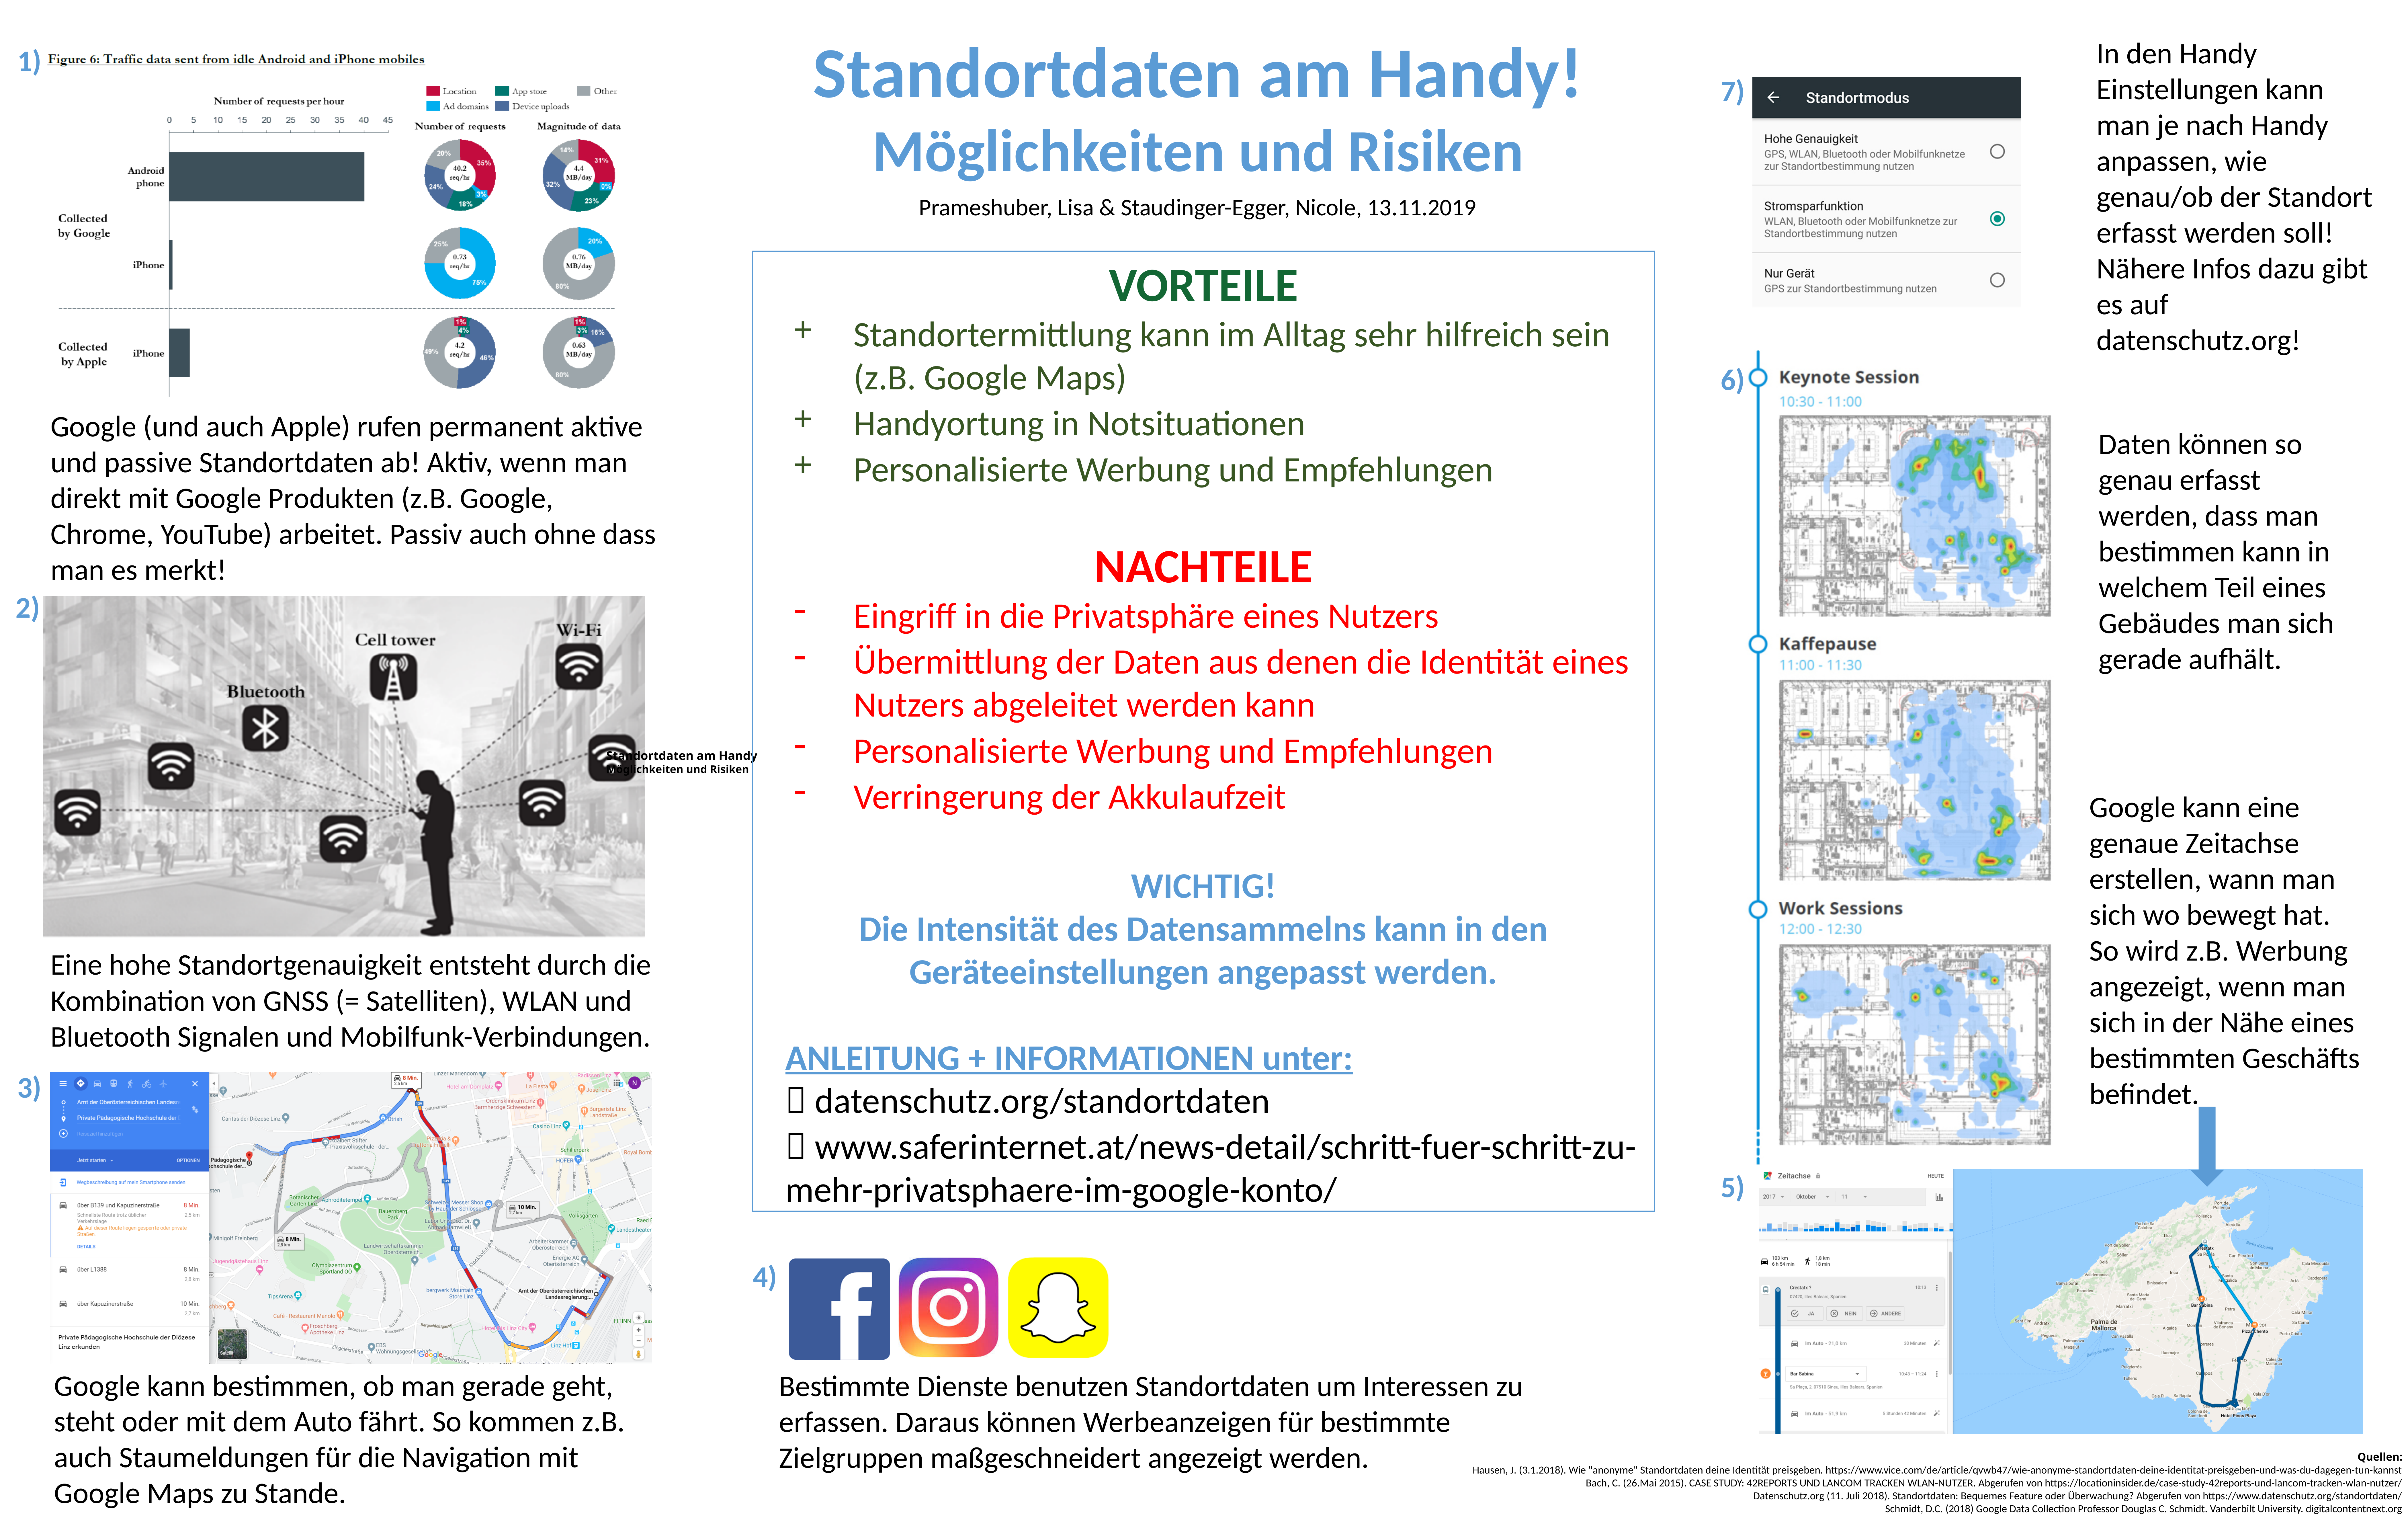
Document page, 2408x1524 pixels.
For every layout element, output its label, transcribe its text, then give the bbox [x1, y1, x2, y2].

text_box VORTEILE Standortermittlung kann im Alltag sehr hilfreich sein (z.B. Google Maps) Handyortung in Notsituationen Personalisierte Werbung und Empfehlungen NACHTEILE Eingriff in die Privatsphäre eines Nutzers Übermittlung der Daten aus denen die Identität eines Nutzers abgeleitet werden kann Personalisierte Werbung und Empfehlungen Verringerung der Akkulaufzeit WICHTIG! Die Intensität des Datensammelns kann in den Geräteeinstellungen angepasst werden. ANLEITUNG + INFORMATIONEN unter:  datenschutz.org/standortdaten  www.saferinternet.at/news-detail/schritt-fuer-schritt-zu-mehr-privatsphaere-im-google-konto/ [752, 251, 1655, 1211]
text_box Google kann bestimmen, ob man gerade geht, steht oder mit dem Auto fährt. So kommen z.B. auch Staumeldungen für die Navigation mit Google Maps zu Stande. [50, 1364, 671, 1512]
picture [898, 1257, 999, 1358]
text_box Quellen: Hausen, J. (3.1.2018). Wie "anonyme" Standortdaten deine Identität preisgeben. https://www.vice.com/de/article/qvwb47/wie-anonyme-standortdaten-deine-identitat-preisgeben-und-was-du-dagegen-tun-kannst Bach, C. (26.Mai 2015). CASE STUDY: 42REPORTS UND LANCOM TRACKEN WLAN-NUTZER. Abgerufen von https://locationinsider.de/case-study-42reports-und-lancom-tracken-wlan-nutzer/ Datenschutz.org (11. Juli 2018). Standortdaten: Bequemes Feature oder Überwachung? Abgerufen von https://www.datenschutz.org/standortdaten/ Schmidt, D.C. (2018) Google Data Collection Professor Douglas C. Schmidt. Vanderbilt University. digitalcontentnext.org [1203, 1448, 2407, 1517]
text_box 7) [1716, 69, 2355, 110]
text_box Prameshuber, Lisa & Staudinger-Egger, Nicole, 13.11.2019 [878, 190, 1517, 223]
picture [50, 1072, 652, 1364]
text_box [2198, 1107, 2216, 1165]
picture [1741, 350, 2069, 1165]
text_box Google (und auch Apple) rufen permanent aktive und passive Standortdaten ab! Aktiv, wenn man direkt mit Google Produkten (z.B. Google, Chrome, YouTube) arbeitet. Passiv auch ohne dass man es merkt! [46, 404, 667, 588]
picture [1008, 1257, 1109, 1358]
text_box Google kann eine genaue Zeitachse erstellen, wann man sich wo bewegt hat. So wird z.B. Werbung angezeigt, wenn man sich in der Nähe eines bestimmten Geschäfts befindet. [2085, 785, 2365, 1112]
picture [1759, 1169, 2363, 1434]
text_box Bestimmte Dienste benutzen Standortdaten um Interessen zu erfassen. Daraus können Werbeanzeigen für bestimmte Zielgruppen maßgeschneidert angezeigt werden. [775, 1364, 1607, 1476]
text_box Daten können so genau erfasst werden, dass man bestimmen kann in welchem Teil eines Gebäudes man sich gerade aufhält. [2094, 422, 2408, 677]
text_box 6) [1716, 358, 1741, 398]
text_box In den Handy Einstellungen kann man je nach Handy anpassen, wie genau/ob der Standort erfasst werden soll! Nähere Infos dazu gibt es auf datenschutz.org! [2092, 31, 2383, 358]
text_box 4) [748, 1255, 1387, 1295]
text_box 2) [11, 586, 650, 626]
text_box Standortdaten am Handy Möglichkeiten und Risiken [1655, 746, 1741, 778]
text_box Standortdaten am Handy Möglichkeiten und Risiken [645, 746, 752, 778]
text_box Standortdaten am Handy! Möglichkeiten und Risiken [808, 24, 1588, 186]
picture [43, 596, 645, 939]
text_box 3) [13, 1066, 652, 1106]
text_box 6) [2069, 358, 2355, 398]
text_box 1) [13, 39, 652, 79]
picture [1752, 77, 2021, 307]
text_box Eine hohe Standortgenauigkeit entsteht durch die Kombination von GNSS (= Satelliten), WLAN und Bluetooth Signalen und Mobilfunk-Verbindungen. [46, 943, 752, 1055]
picture [789, 1258, 890, 1360]
picture [39, 49, 656, 409]
text_box 5) [1716, 1165, 2355, 1205]
